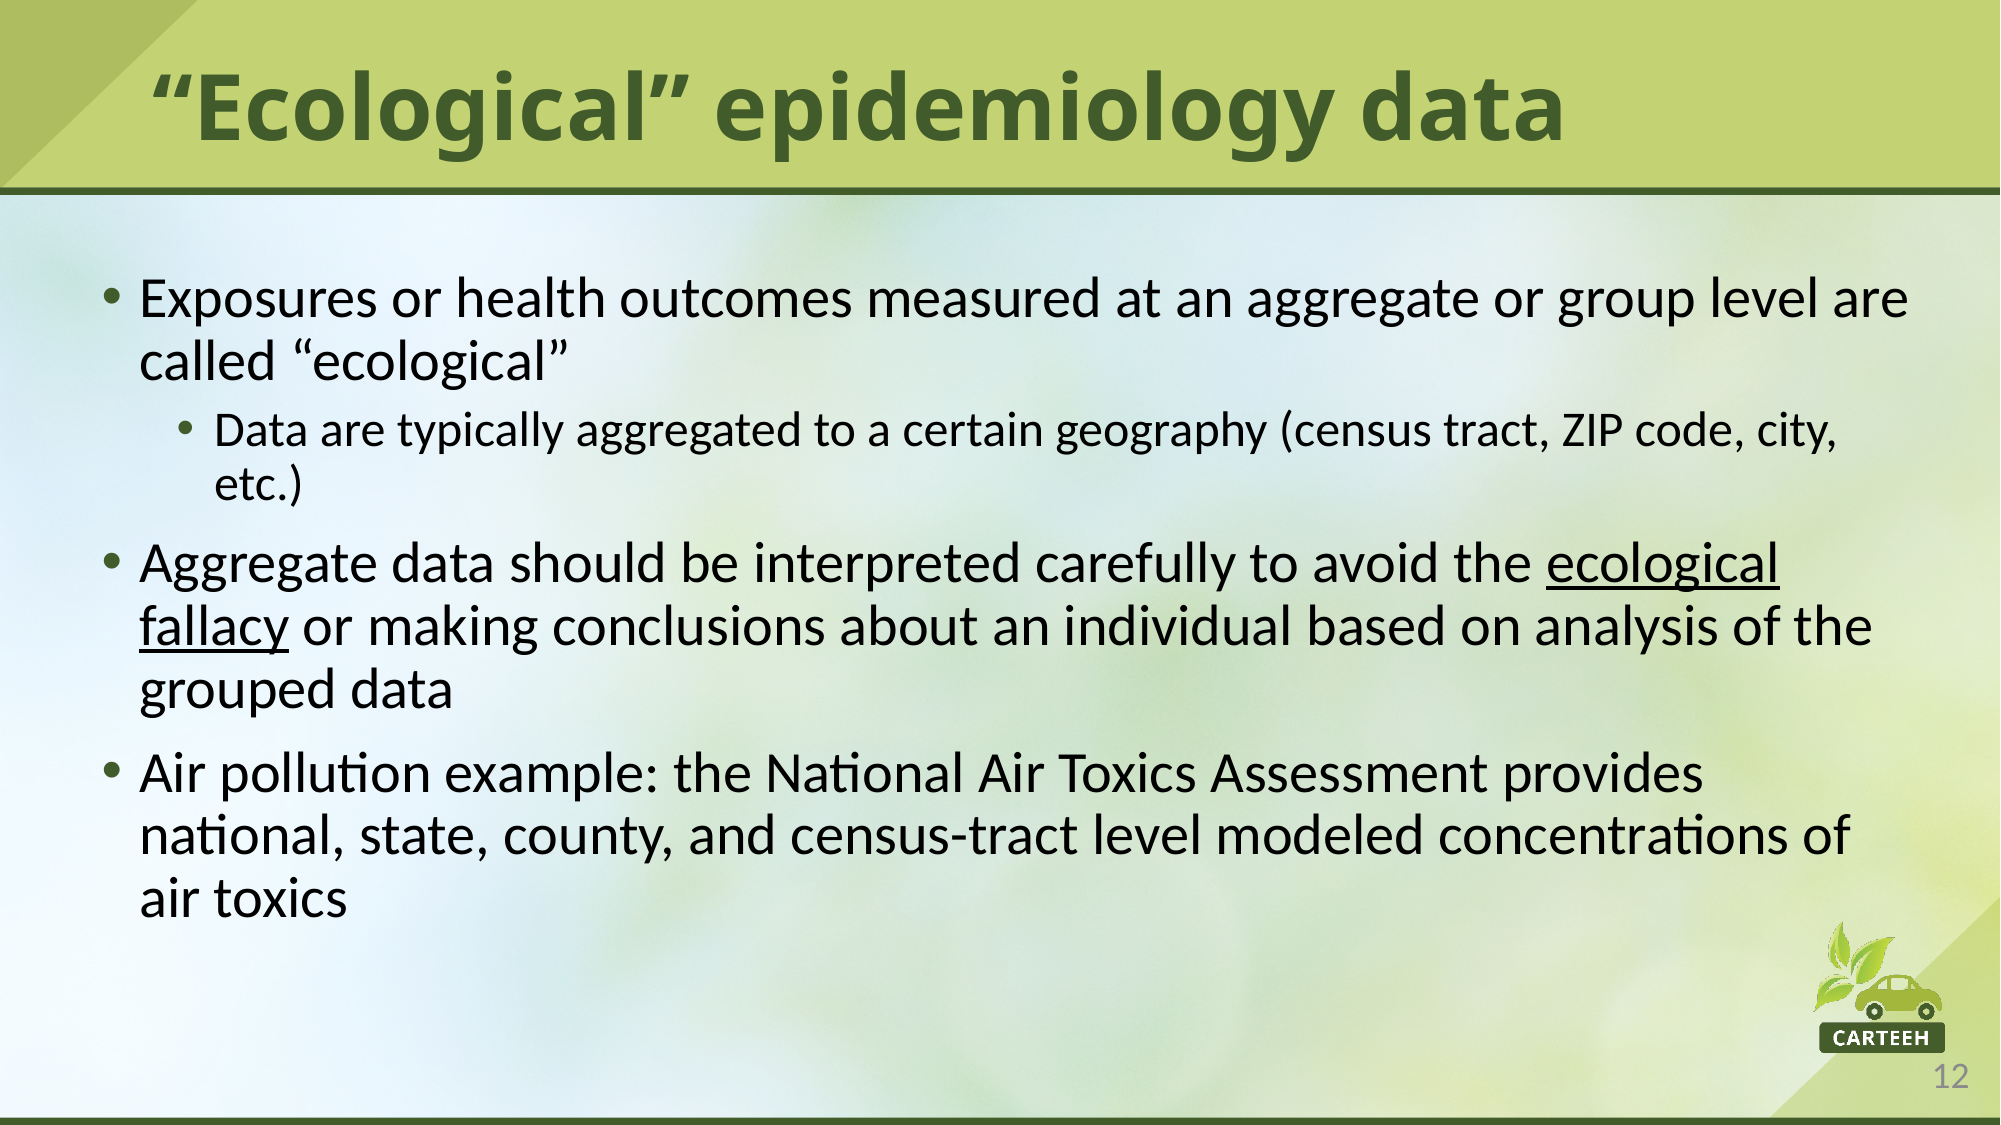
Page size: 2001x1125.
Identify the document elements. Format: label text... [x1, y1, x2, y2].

list Exposures or health outcomes measured at an aggregate or group level are called “ecological” Data are typically aggregated to a certain geography (census tract, ZIP code, city, etc.) Aggregate data should be interpreted carefully to avoid the ecological fallacy or making conclusions about an individual based on analysis of the grouped data Air pollution example: the National Air Toxics Assessment provides national, state, county, and census-tract level modeled concentrations of air toxics [86, 260, 1927, 1043]
title “Ecological” epidemiology data [137, 34, 1863, 188]
picture [1813, 920, 1945, 1053]
